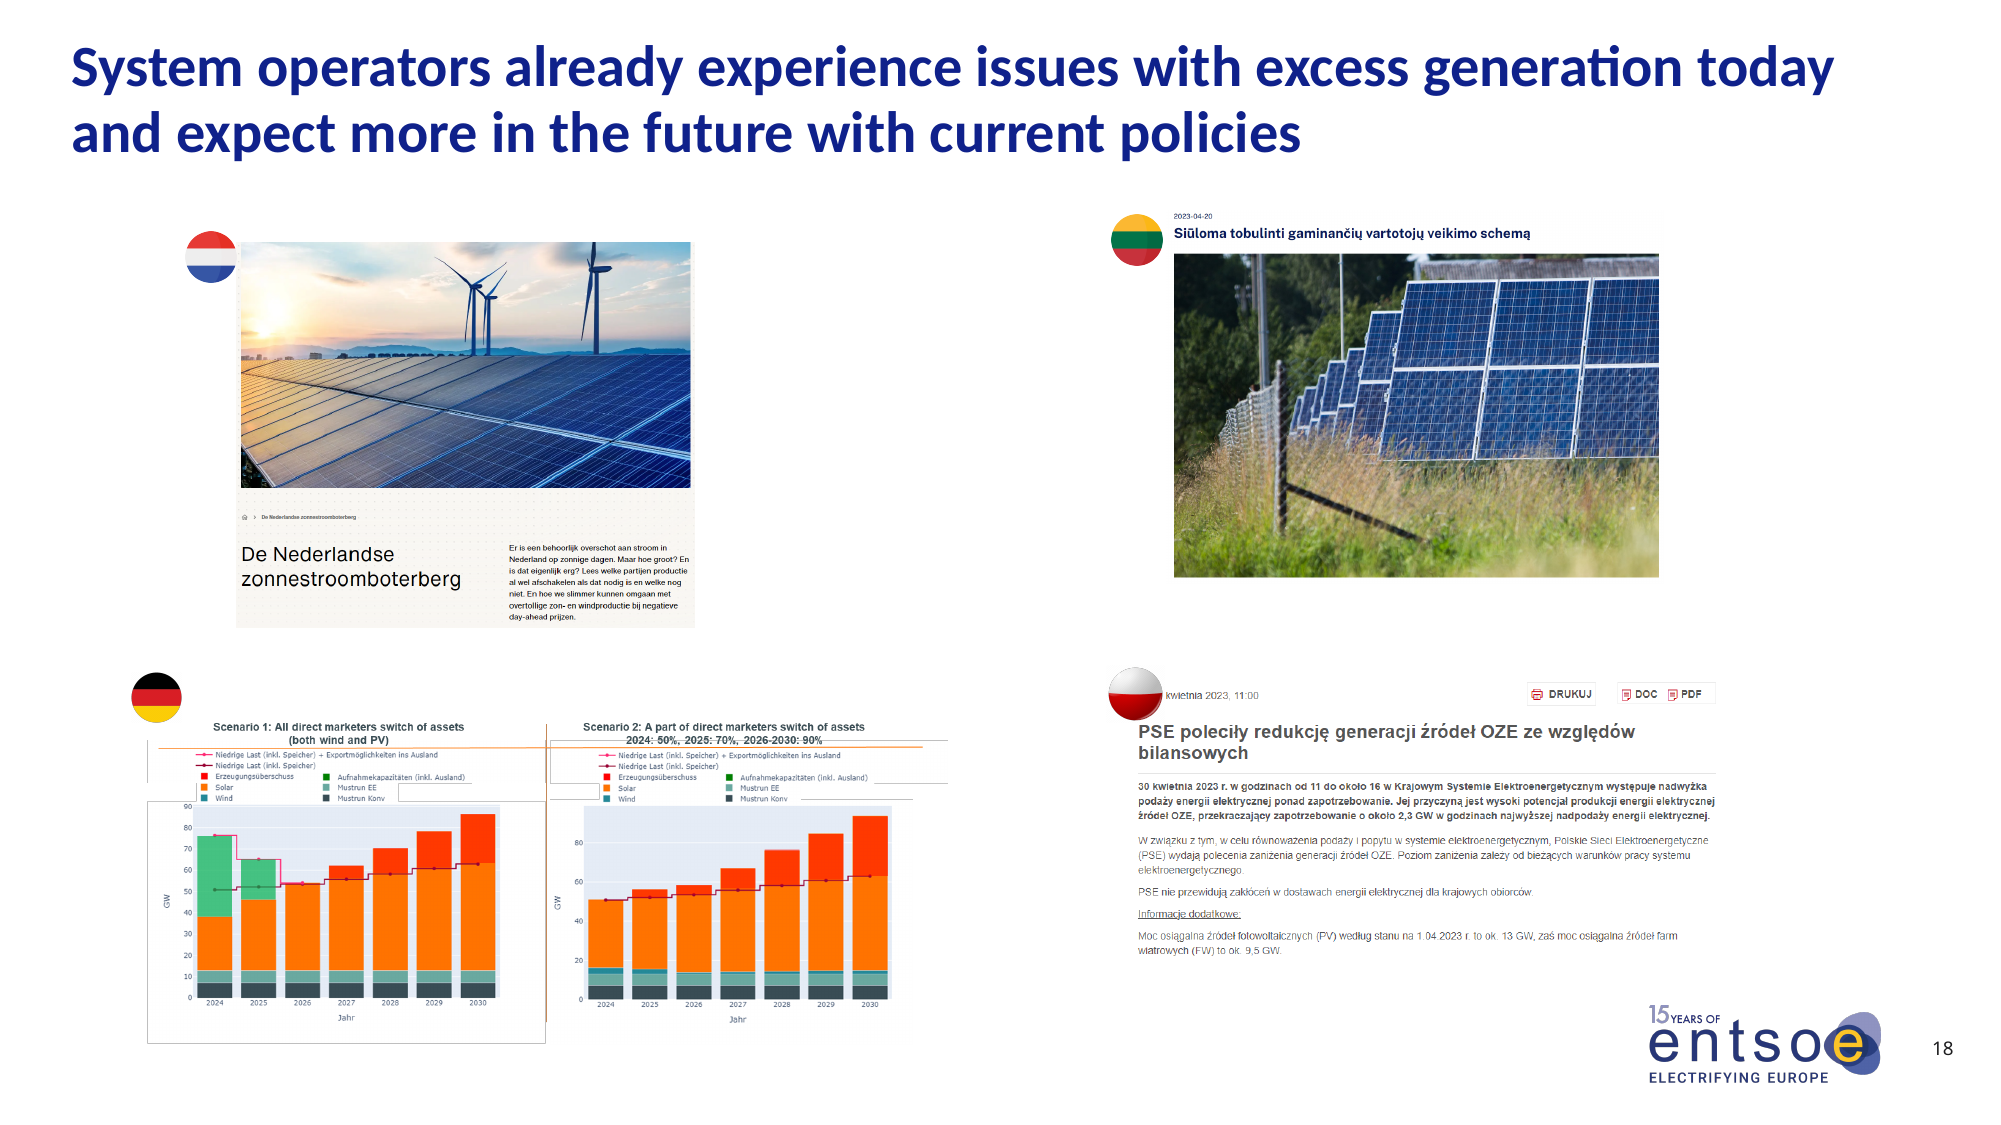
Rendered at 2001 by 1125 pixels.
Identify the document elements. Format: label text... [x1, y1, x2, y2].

picture [1649, 1005, 1881, 1083]
picture [1166, 210, 1664, 584]
picture [185, 231, 695, 628]
title System operators already experience issues with excess generation today and expect more in the future with current policies [56, 68, 1944, 128]
picture [1106, 665, 1737, 997]
picture [131, 672, 948, 1045]
picture [1111, 214, 1163, 266]
